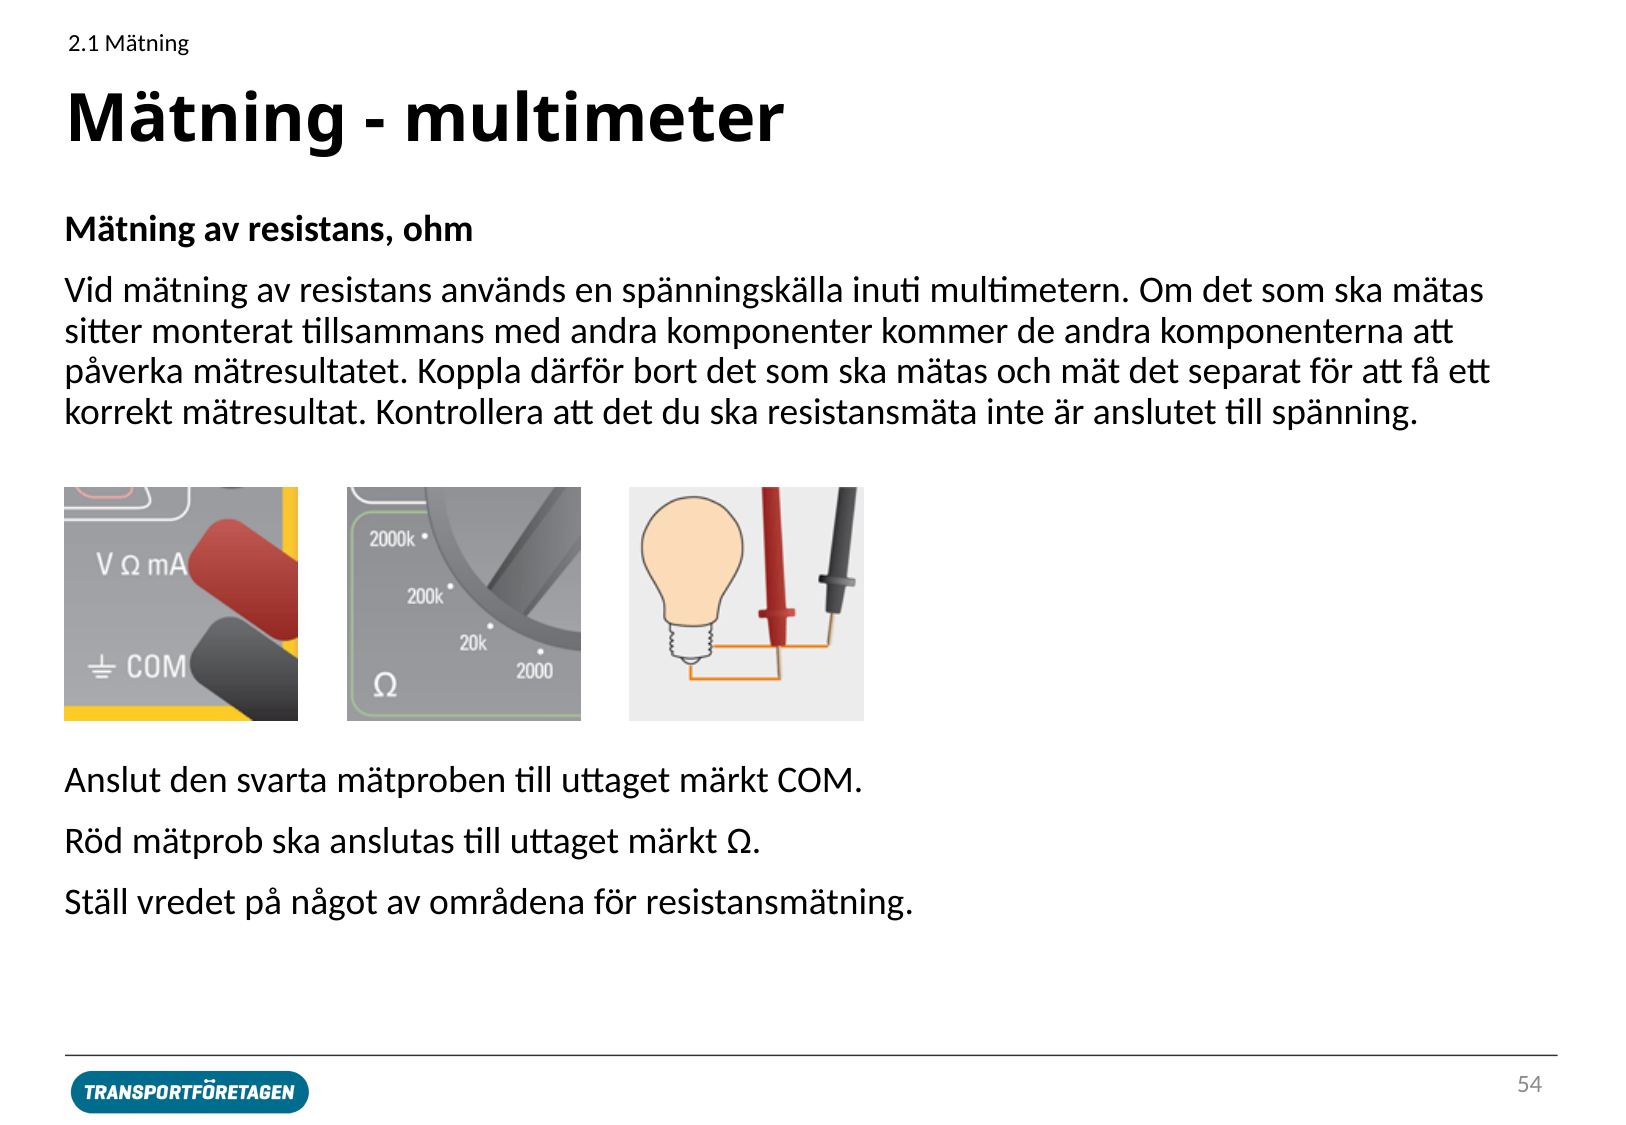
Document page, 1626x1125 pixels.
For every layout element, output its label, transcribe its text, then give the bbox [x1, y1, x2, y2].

title Mätning - multimeter [65, 83, 1560, 197]
list Mätning av resistans, ohm Vid mätning av resistans används en spänningskälla inuti multimetern. Om det som ska mätas sitter monterat tillsammans med andra komponenter kommer de andra komponenterna att påverka mätresultatet. Koppla därför bort det som ska mätas och mät det separat för att få ett korrekt mätresultat. Kontrollera att det du ska resistansmäta inte är anslutet till spänning. Anslut den svarta mätproben till uttaget märkt COM. Röd mätprob ska anslutas till uttaget märkt Ω. Ställ vredet på något av områdena för resistansmätning. [64, 209, 1558, 1042]
picture [64, 1069, 315, 1116]
list 2.1 Mätning [68, 23, 917, 65]
picture [64, 487, 298, 721]
picture [629, 487, 864, 721]
picture [347, 487, 581, 721]
slide_number 54 [1461, 1053, 1558, 1113]
